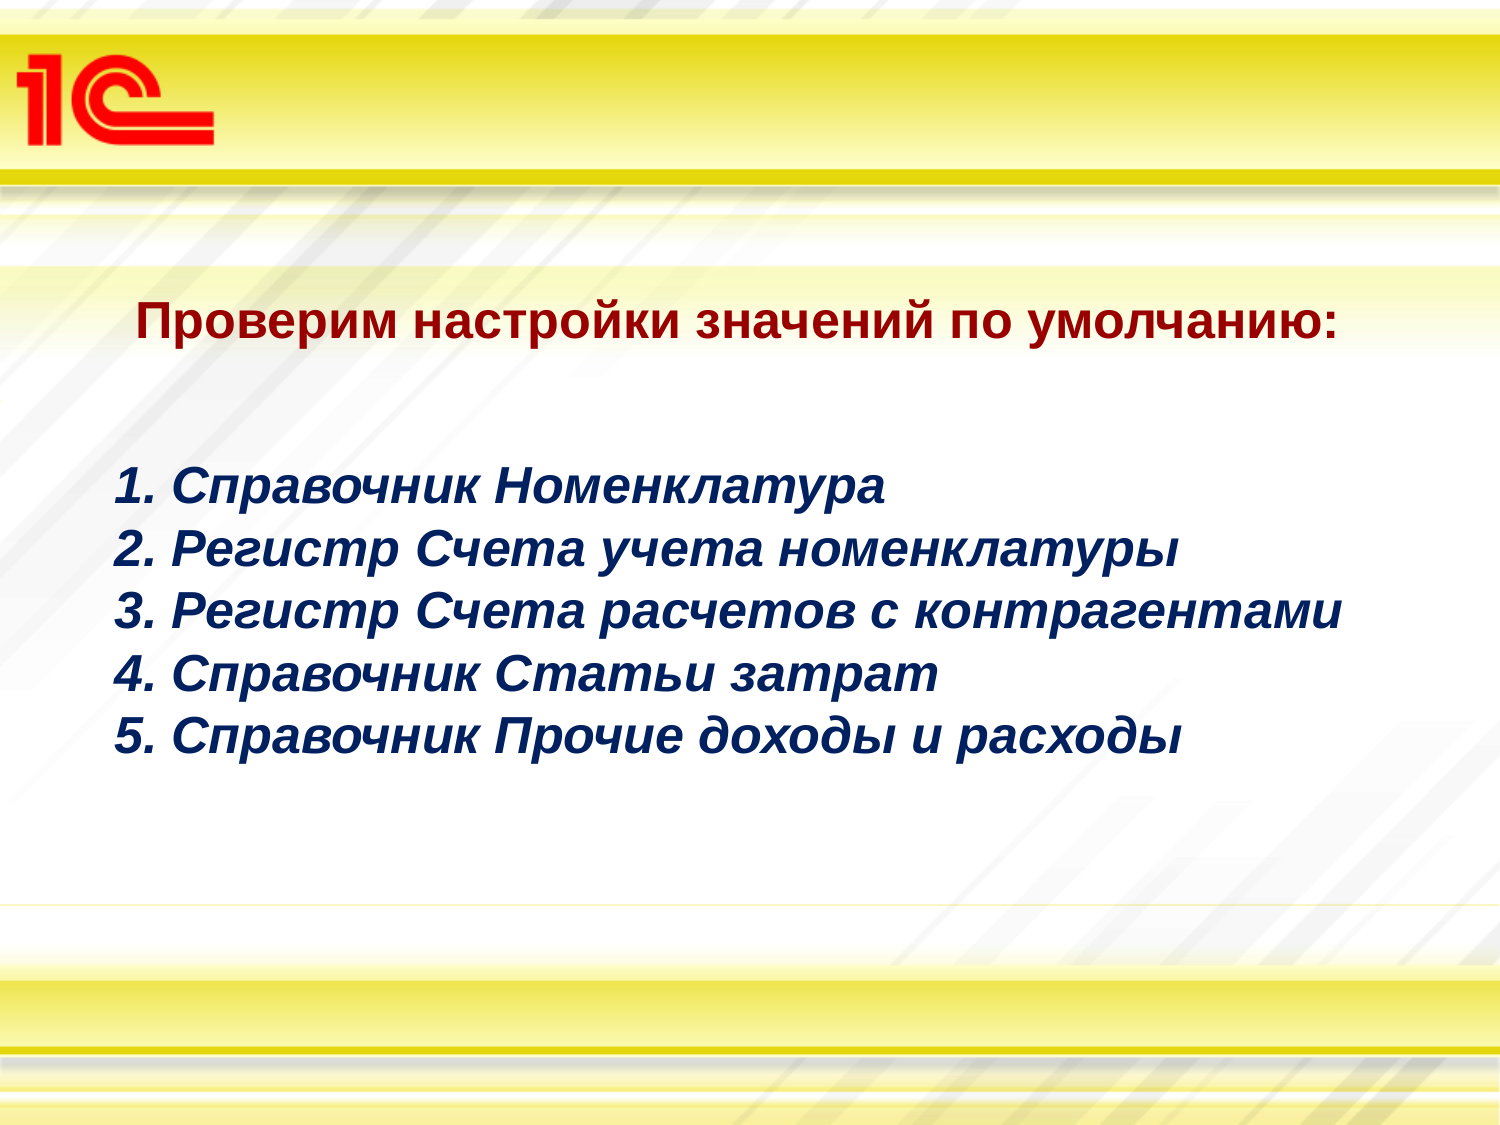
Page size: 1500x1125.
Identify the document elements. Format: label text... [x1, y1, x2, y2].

text_box Справочник Номенклатура Регистр Счета учета номенклатуры Регистр Счета расчетов с контрагентами Справочник Статьи затрат Справочник Прочие доходы и расходы [100, 444, 1376, 772]
text_box Проверим настройки значений по умолчанию: [100, 278, 1376, 357]
picture [0, 0, 1500, 1125]
